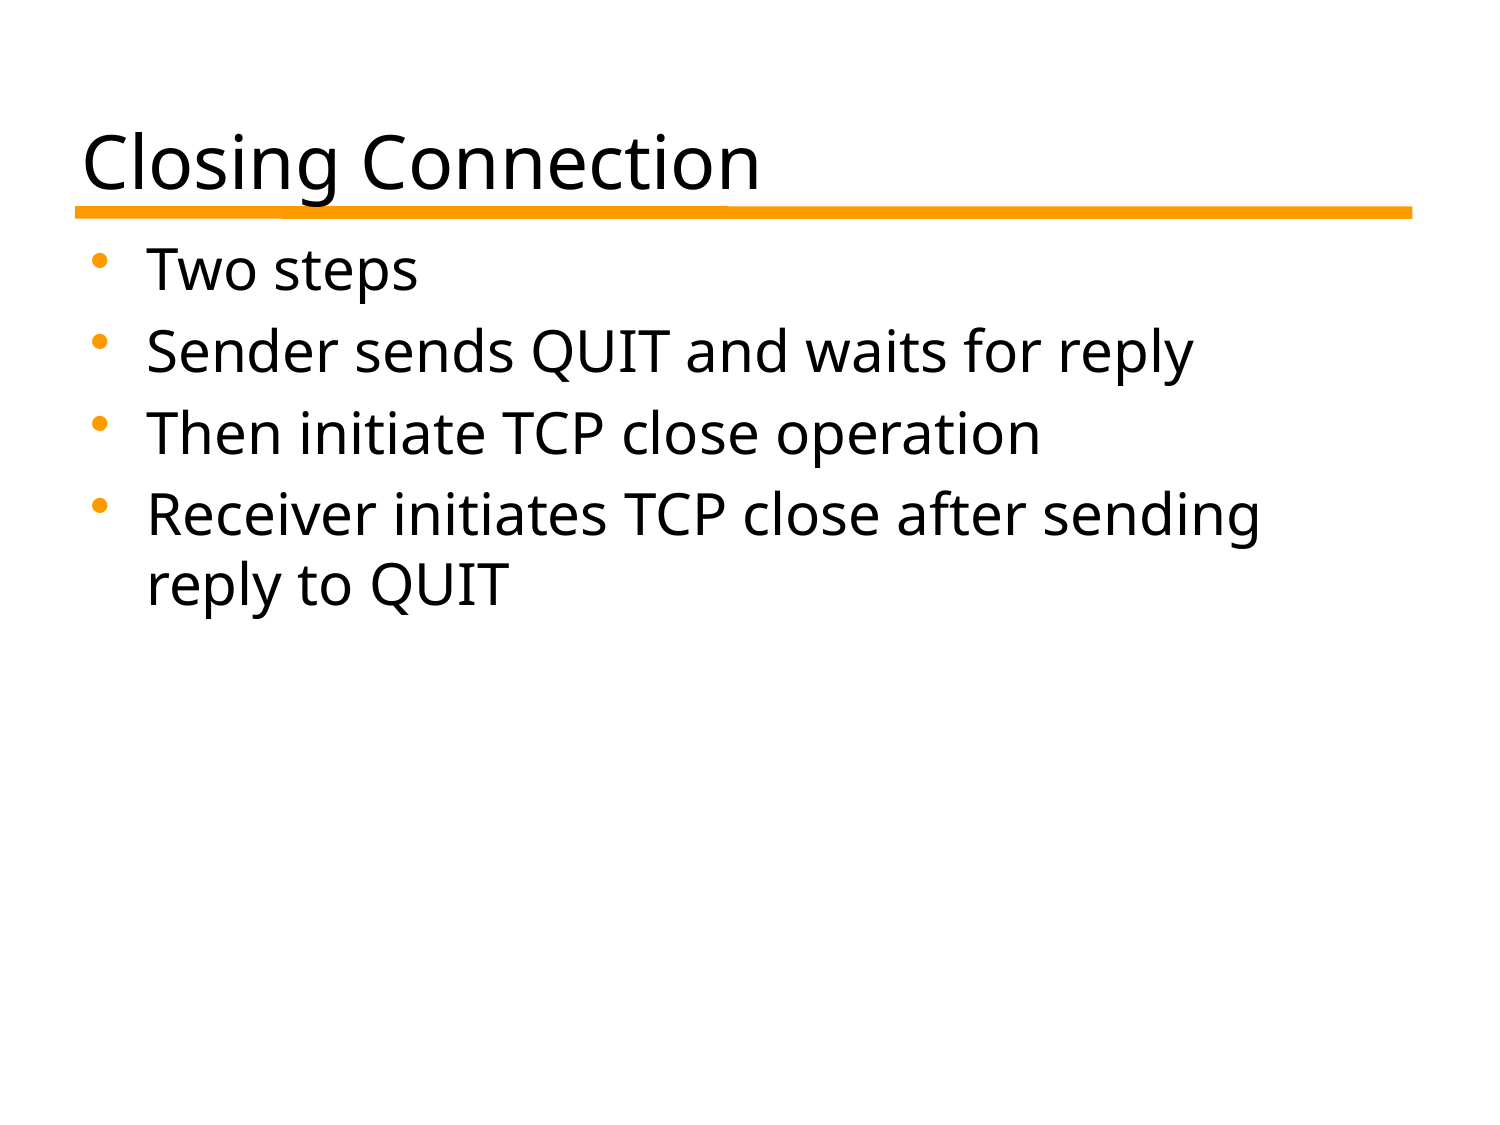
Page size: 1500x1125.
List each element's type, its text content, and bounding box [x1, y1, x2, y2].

list Two steps Sender sends QUIT and waits for reply Then initiate TCP close operation Receiver initiates TCP close after sending reply to QUIT [75, 224, 1417, 994]
title Closing Connection [66, 24, 1413, 213]
